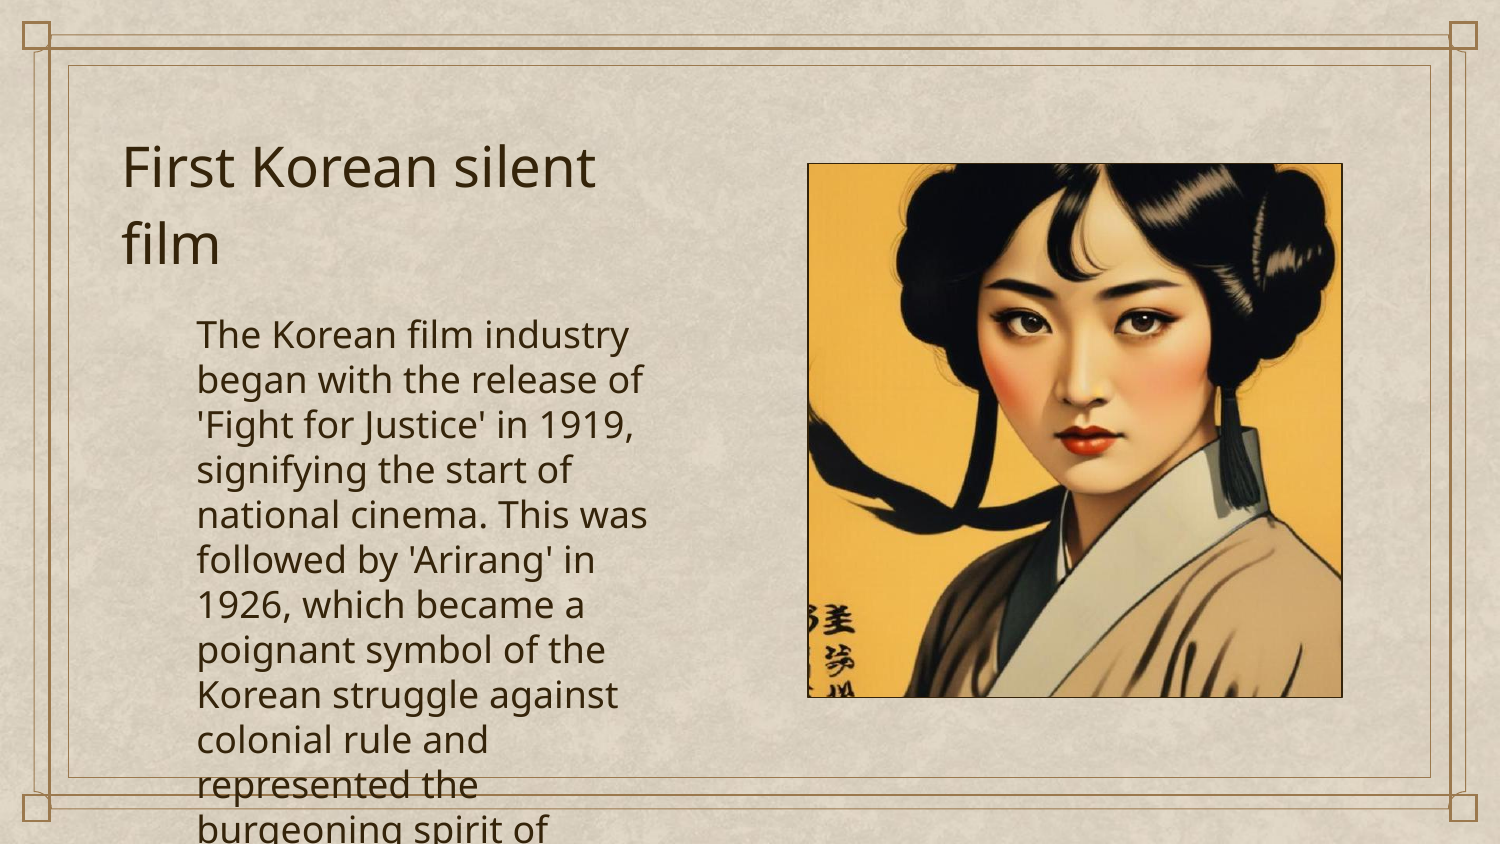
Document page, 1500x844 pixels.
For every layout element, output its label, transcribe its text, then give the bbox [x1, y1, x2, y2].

subtitle The Korean film industry began with the release of 'Fight for Justice' in 1919, signifying the start of national cinema. This was followed by 'Arirang' in 1926, which became a poignant symbol of the Korean struggle against colonial rule and represented the burgeoning spirit of Korean identity in film. [106, 295, 685, 444]
text_box [768, 125, 1382, 738]
picture [0, 0, 1500, 844]
title First Korean silent film [106, 49, 685, 295]
